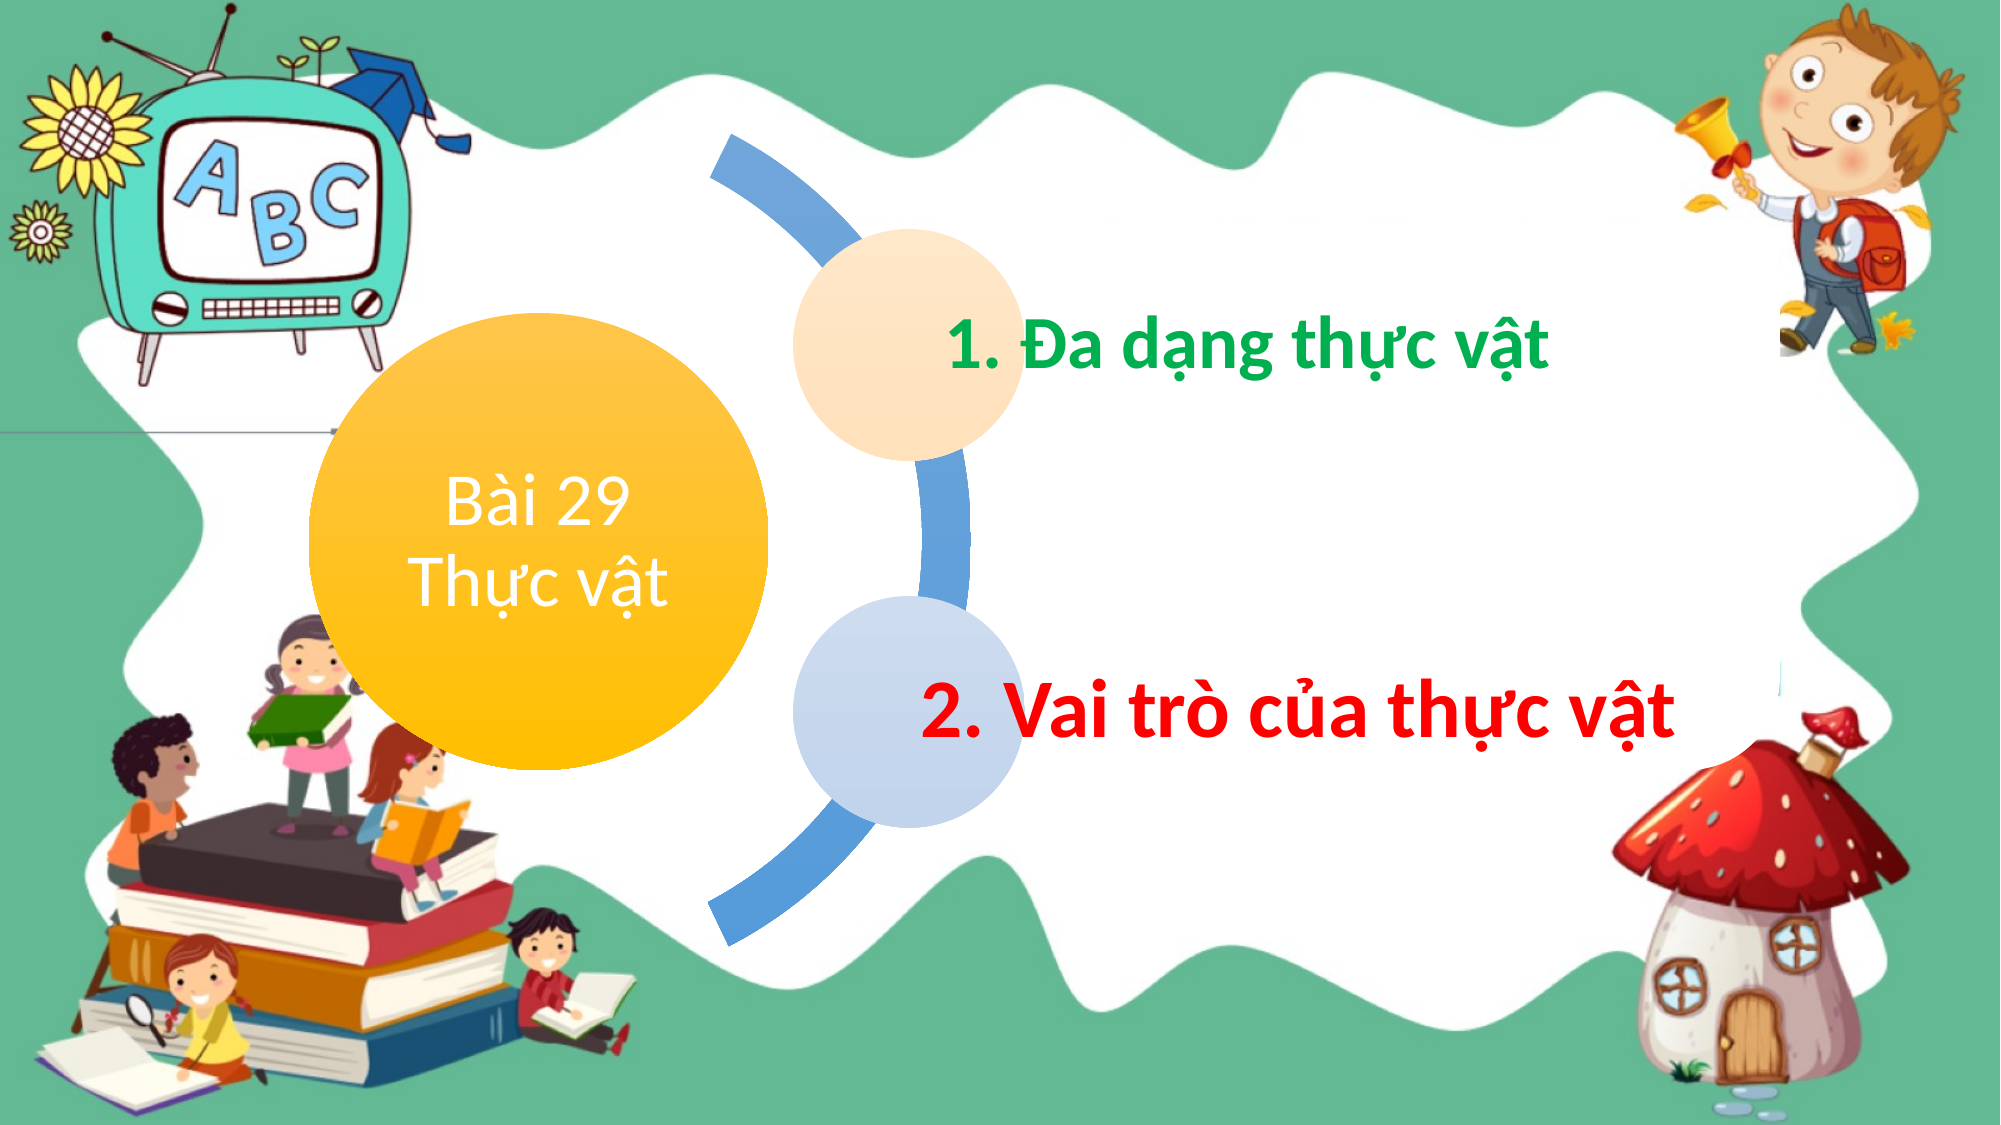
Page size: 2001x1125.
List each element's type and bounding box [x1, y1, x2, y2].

picture [0, 0, 2000, 1125]
text_box [0, 85, 1805, 994]
